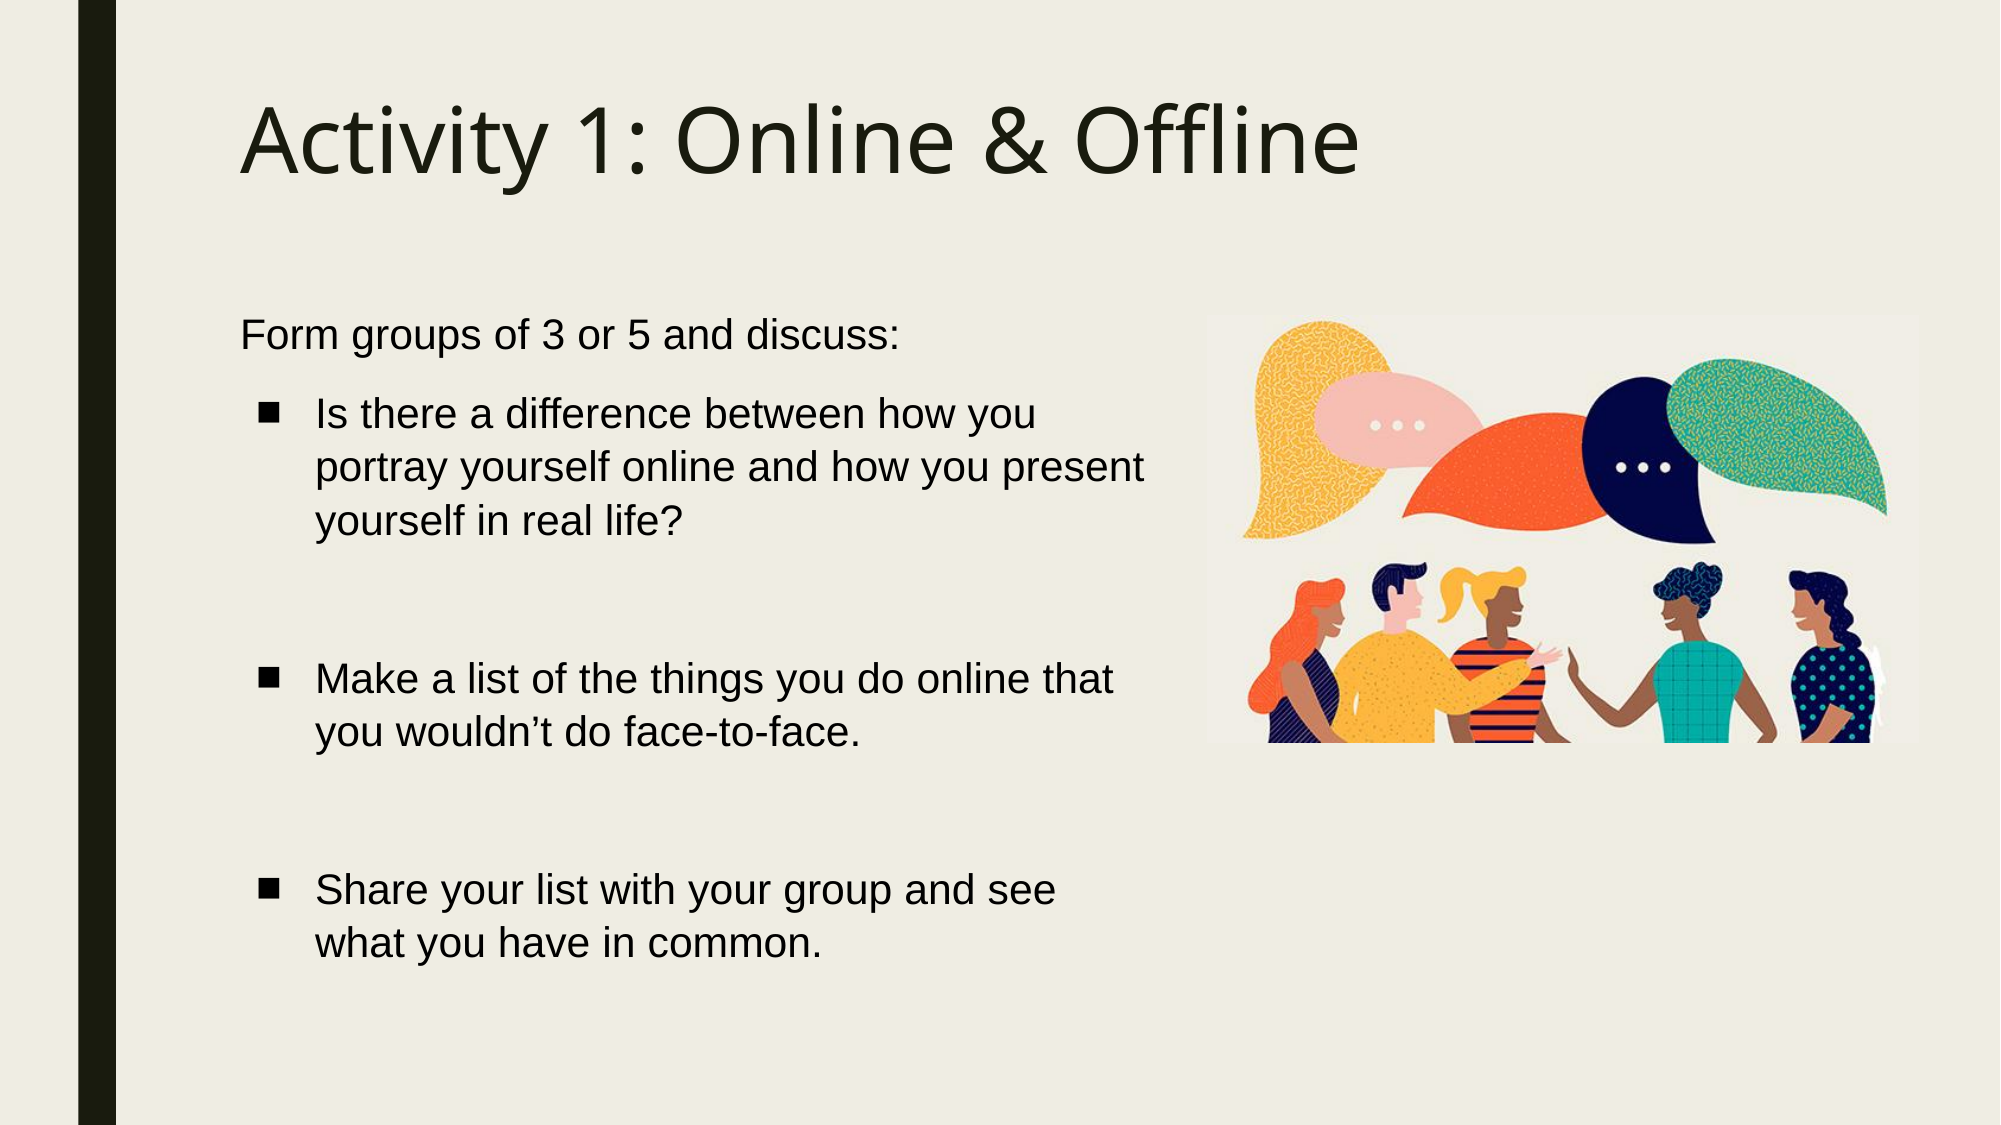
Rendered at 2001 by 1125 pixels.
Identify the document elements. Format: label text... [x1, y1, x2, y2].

title Activity 1: Online & Offline [225, 87, 1800, 332]
list Form groups of 3 or 5 and discuss: Is there a difference between how you portray yourself online and how you present yourself in real life? Make a list of the things you do online that you wouldn’t do face-to-face. Share your list with your group and see what you have in common. [225, 230, 1168, 938]
picture [1207, 315, 1919, 743]
